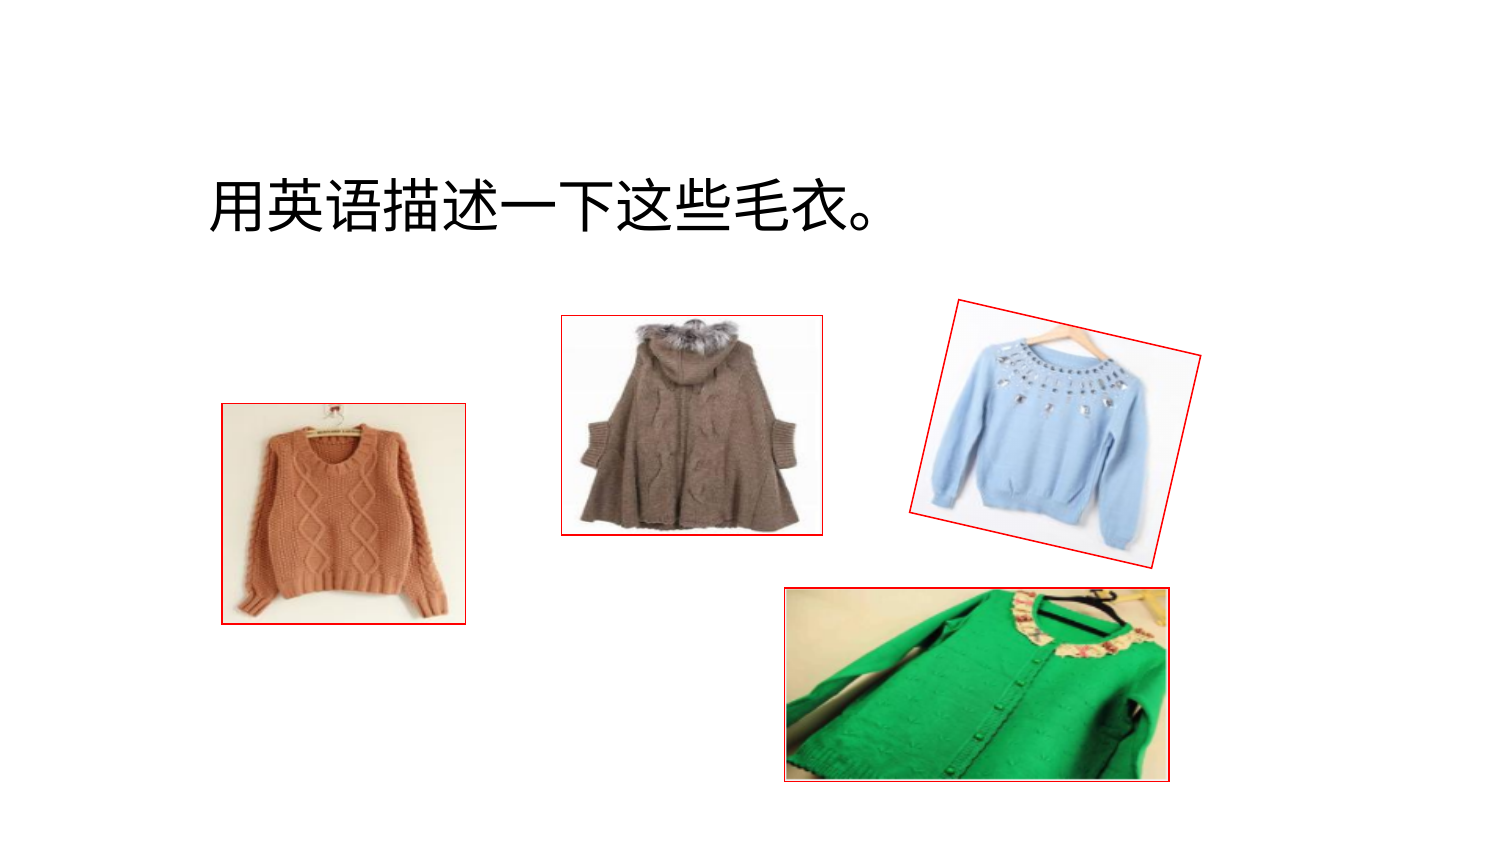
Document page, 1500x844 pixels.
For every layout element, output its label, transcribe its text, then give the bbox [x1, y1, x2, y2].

text_box 用英语描述一下这些毛衣。 [193, 161, 932, 247]
picture [784, 588, 1169, 782]
picture [912, 301, 1199, 567]
picture [562, 316, 823, 535]
picture [222, 403, 466, 624]
